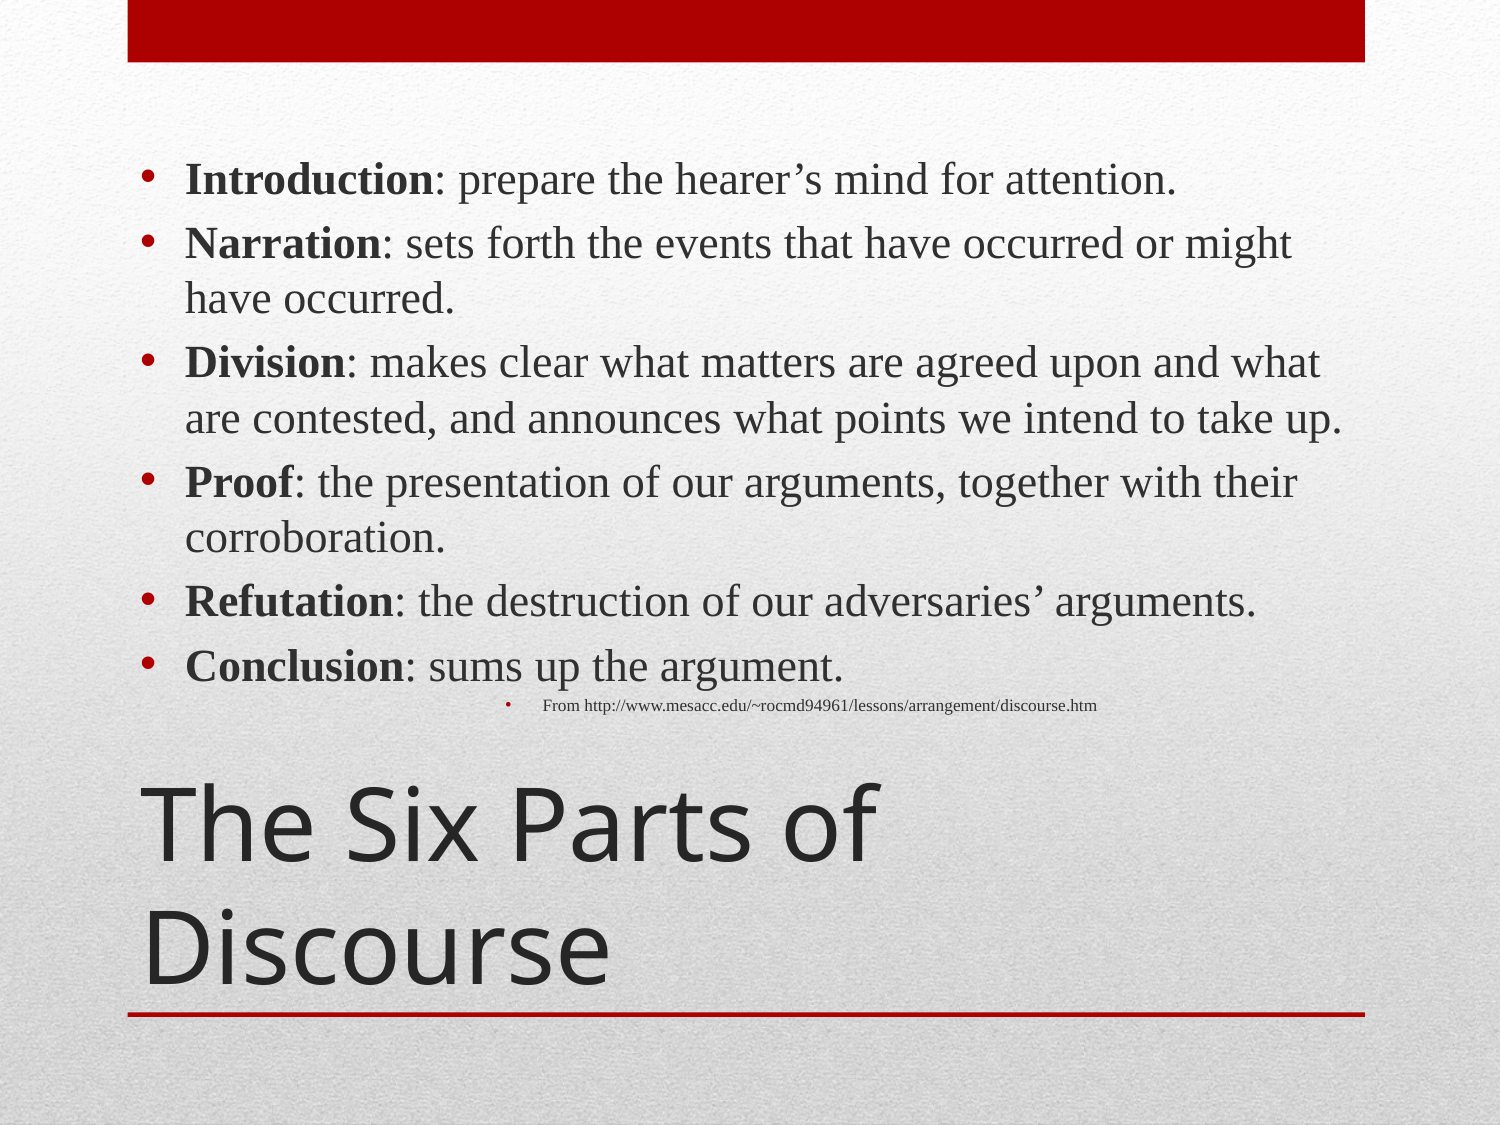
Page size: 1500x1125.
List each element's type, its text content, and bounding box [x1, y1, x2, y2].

title The Six Parts of Discourse [125, 750, 1238, 1013]
list Introduction: prepare the hearer’s mind for attention. Narration: sets forth the events that have occurred or might have occurred. Division: makes clear what matters are agreed upon and what are contested, and announces what points we intend to take up. Proof: the presentation of our arguments, together with their corroboration. Refutation: the destruction of our adversaries’ arguments. Conclusion: sums up the argument. From http://www.mesacc.edu/~rocmd94961/lessons/arrangement/discourse.htm [125, 112, 1363, 750]
